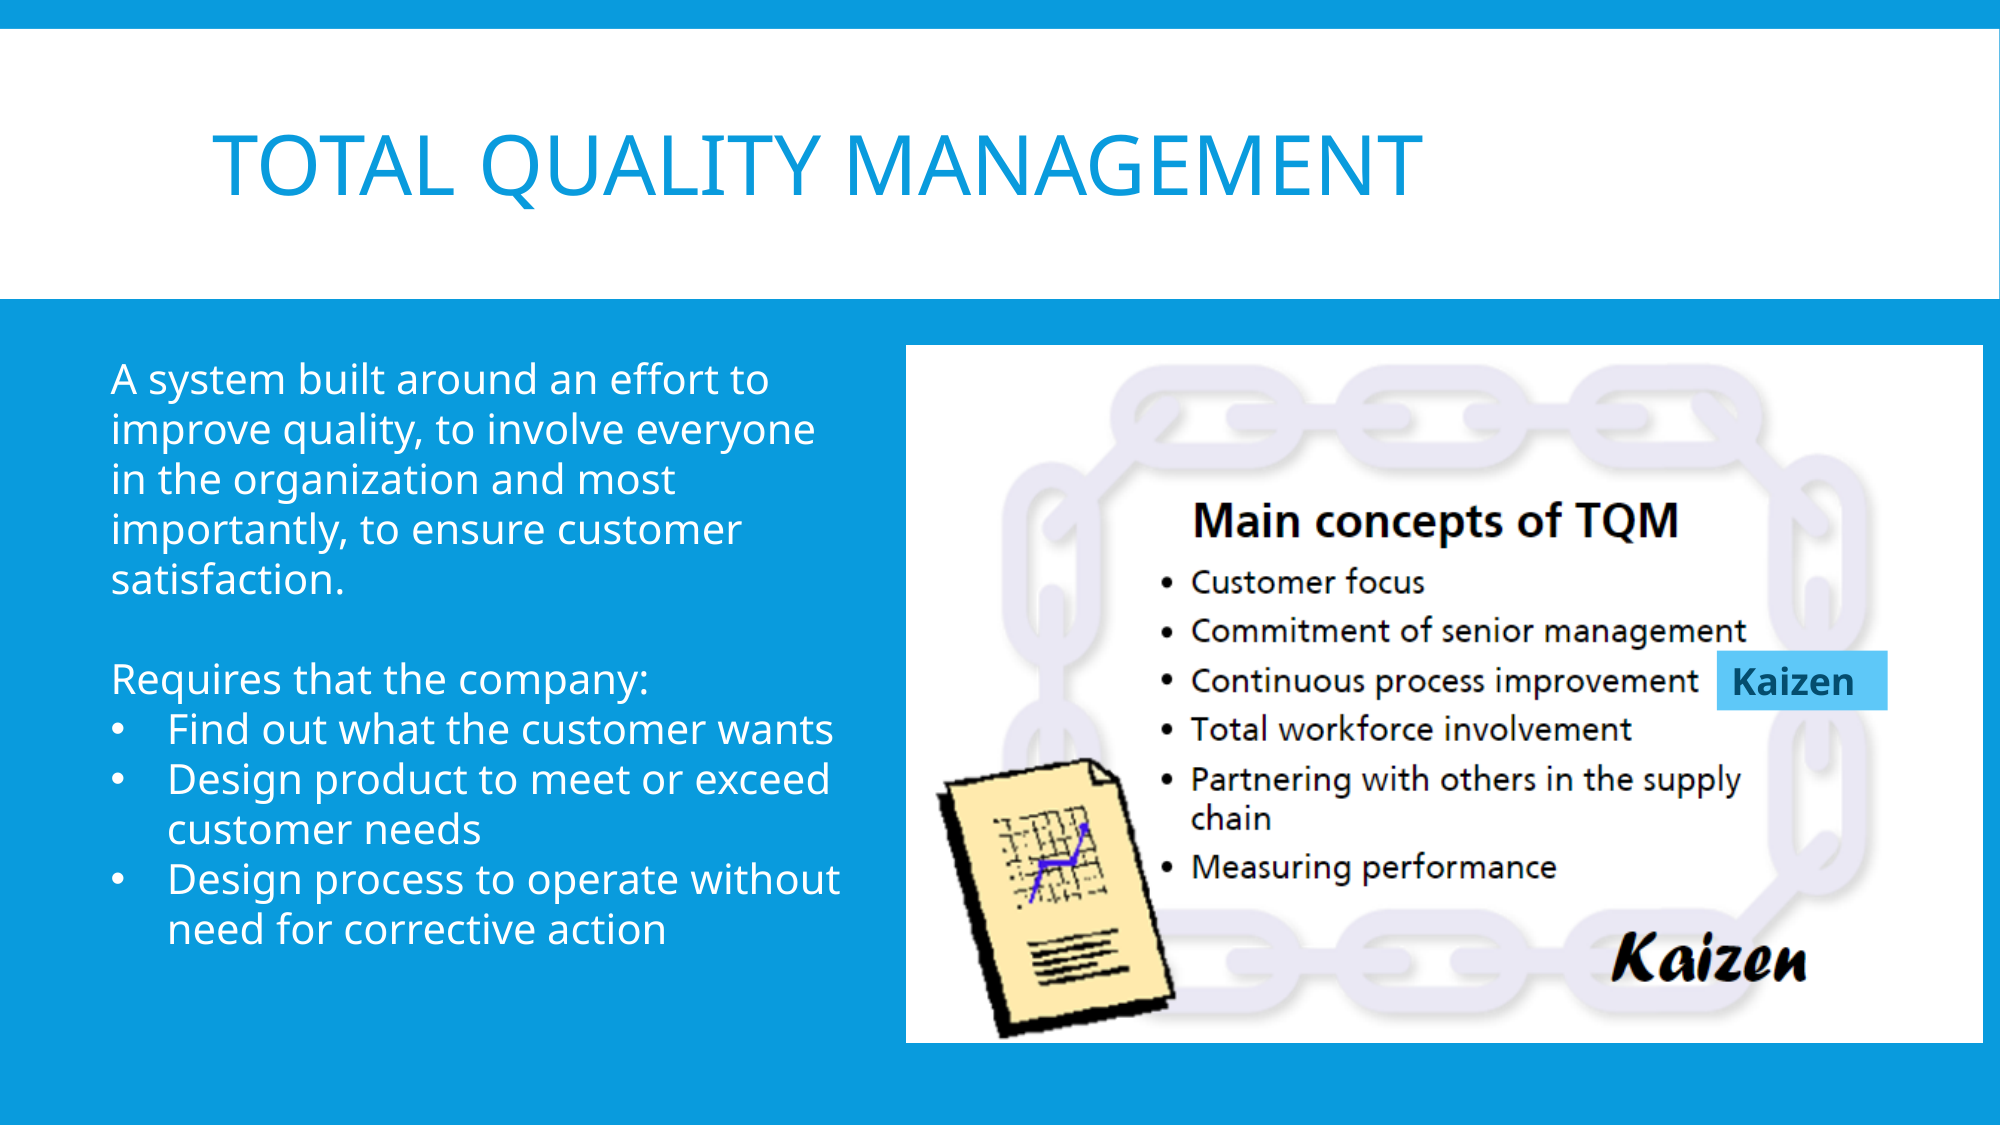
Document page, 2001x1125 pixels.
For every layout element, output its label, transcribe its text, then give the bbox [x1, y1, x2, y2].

title Total quality Management [197, 46, 1803, 295]
text_box A system built around an effort to improve quality, to involve everyone in the organization and most importantly, to ensure customer satisfaction. Requires that the company: Find out what the customer wants Design product to meet or exceed customer needs Design process to operate without need for corrective action [95, 345, 862, 961]
picture [907, 346, 1982, 1042]
